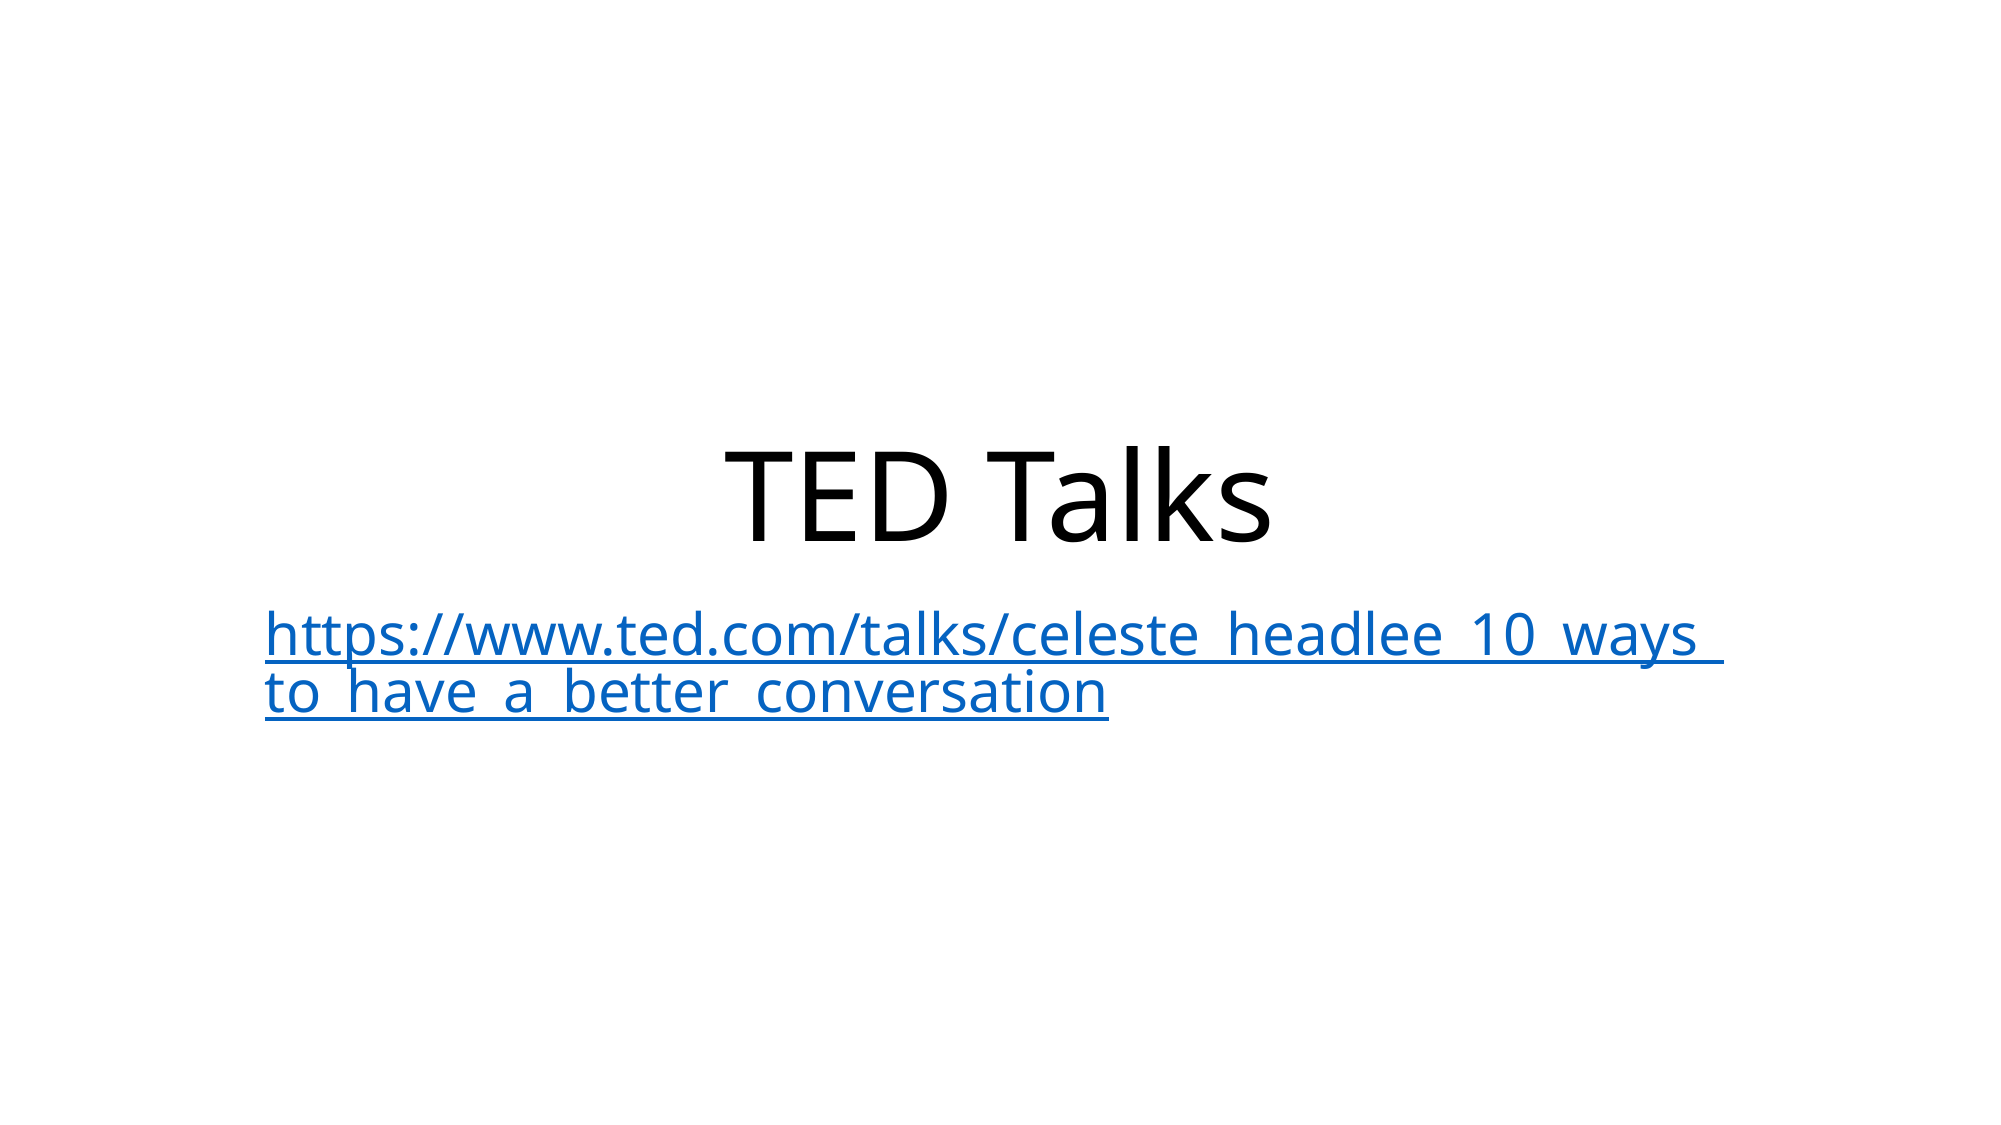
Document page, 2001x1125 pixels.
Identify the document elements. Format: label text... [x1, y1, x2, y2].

title TED Talks [249, 184, 1750, 576]
subtitle https://www.ted.com/talks/celeste_headlee_10_ways_to_have_a_better_conversation [249, 590, 1750, 863]
